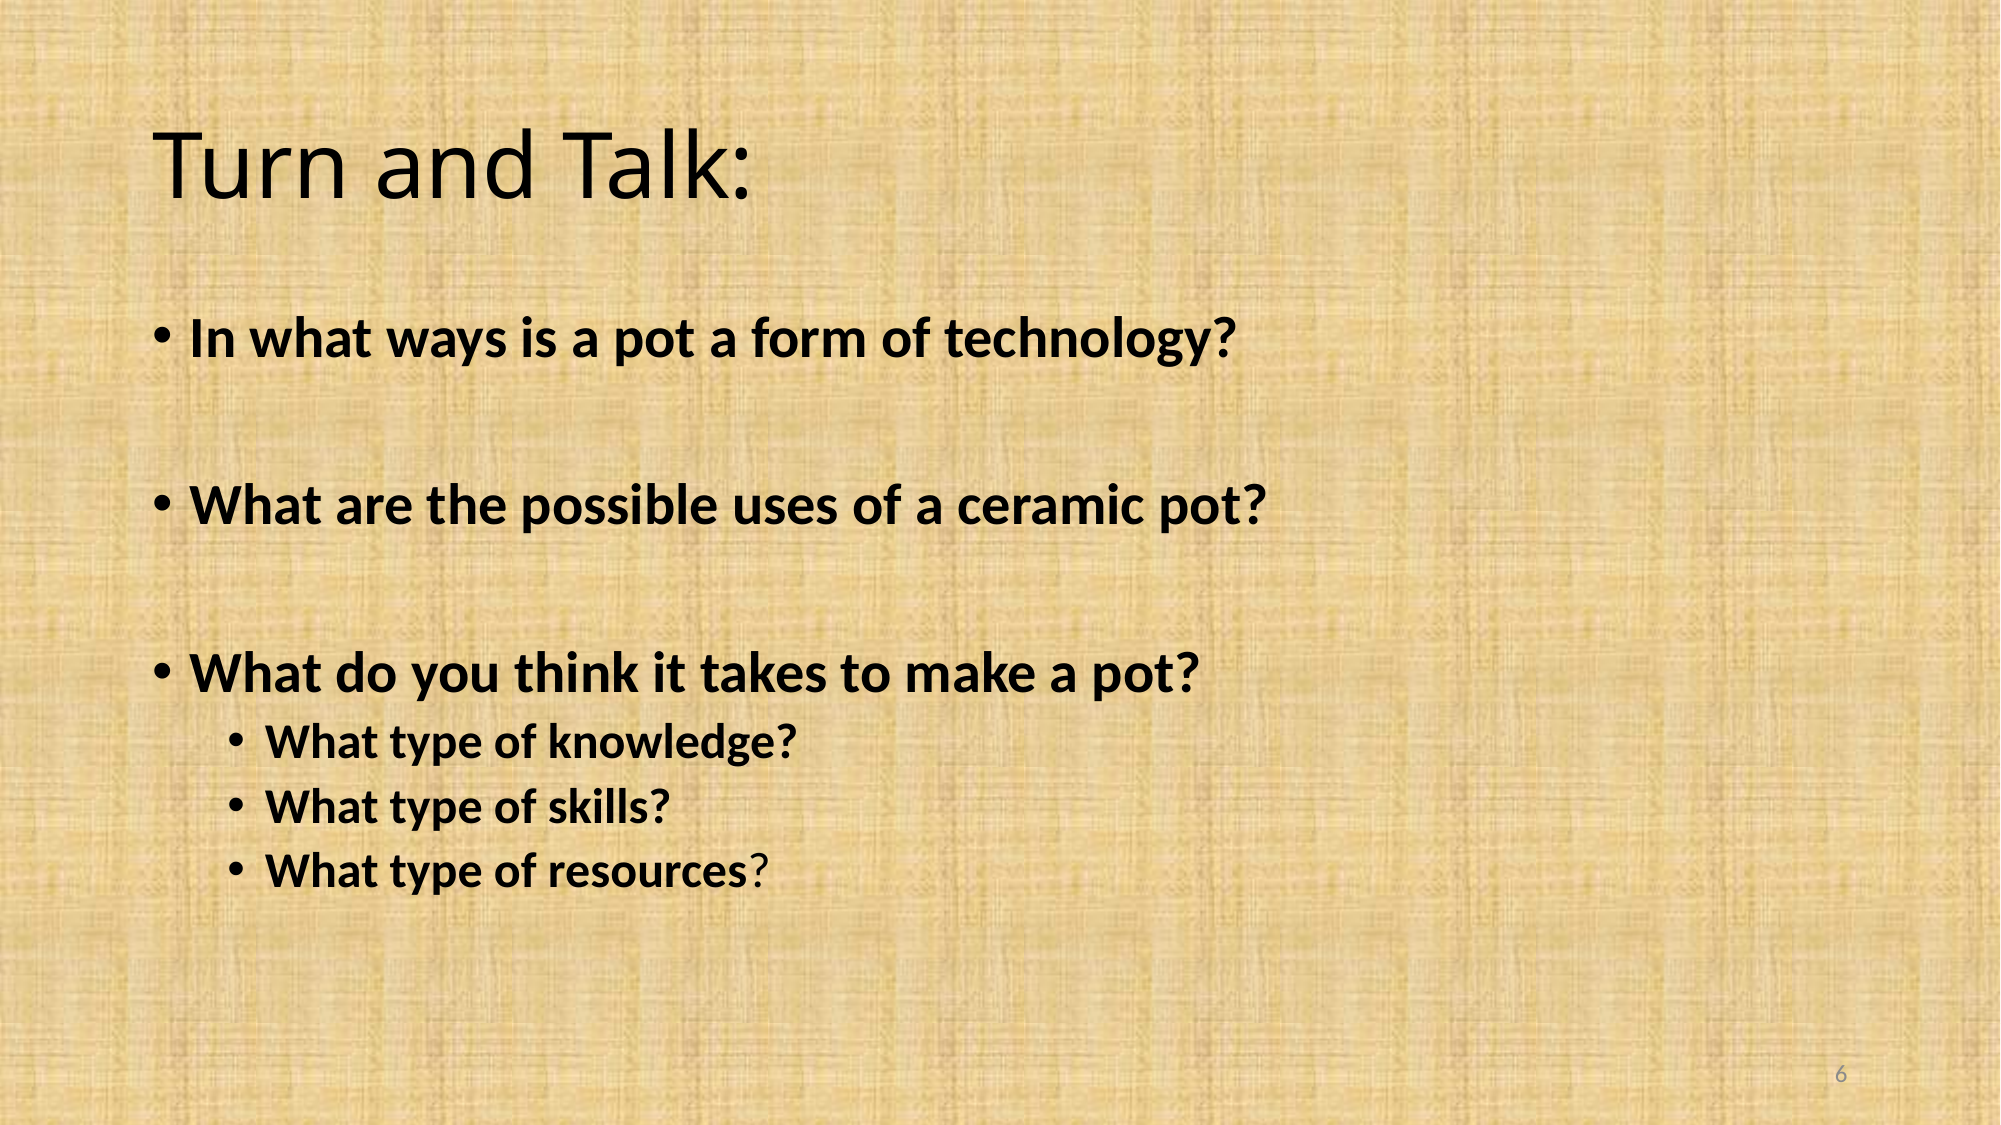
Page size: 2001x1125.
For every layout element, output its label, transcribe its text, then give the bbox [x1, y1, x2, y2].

picture [0, 0, 2001, 1125]
slide_number 6 [1412, 1042, 1863, 1103]
title Turn and Talk: [137, 59, 1863, 278]
list In what ways is a pot a form of technology? What are the possible uses of a ceramic pot? What do you think it takes to make a pot? What type of knowledge? What type of skills? What type of resources? [137, 299, 1863, 1014]
